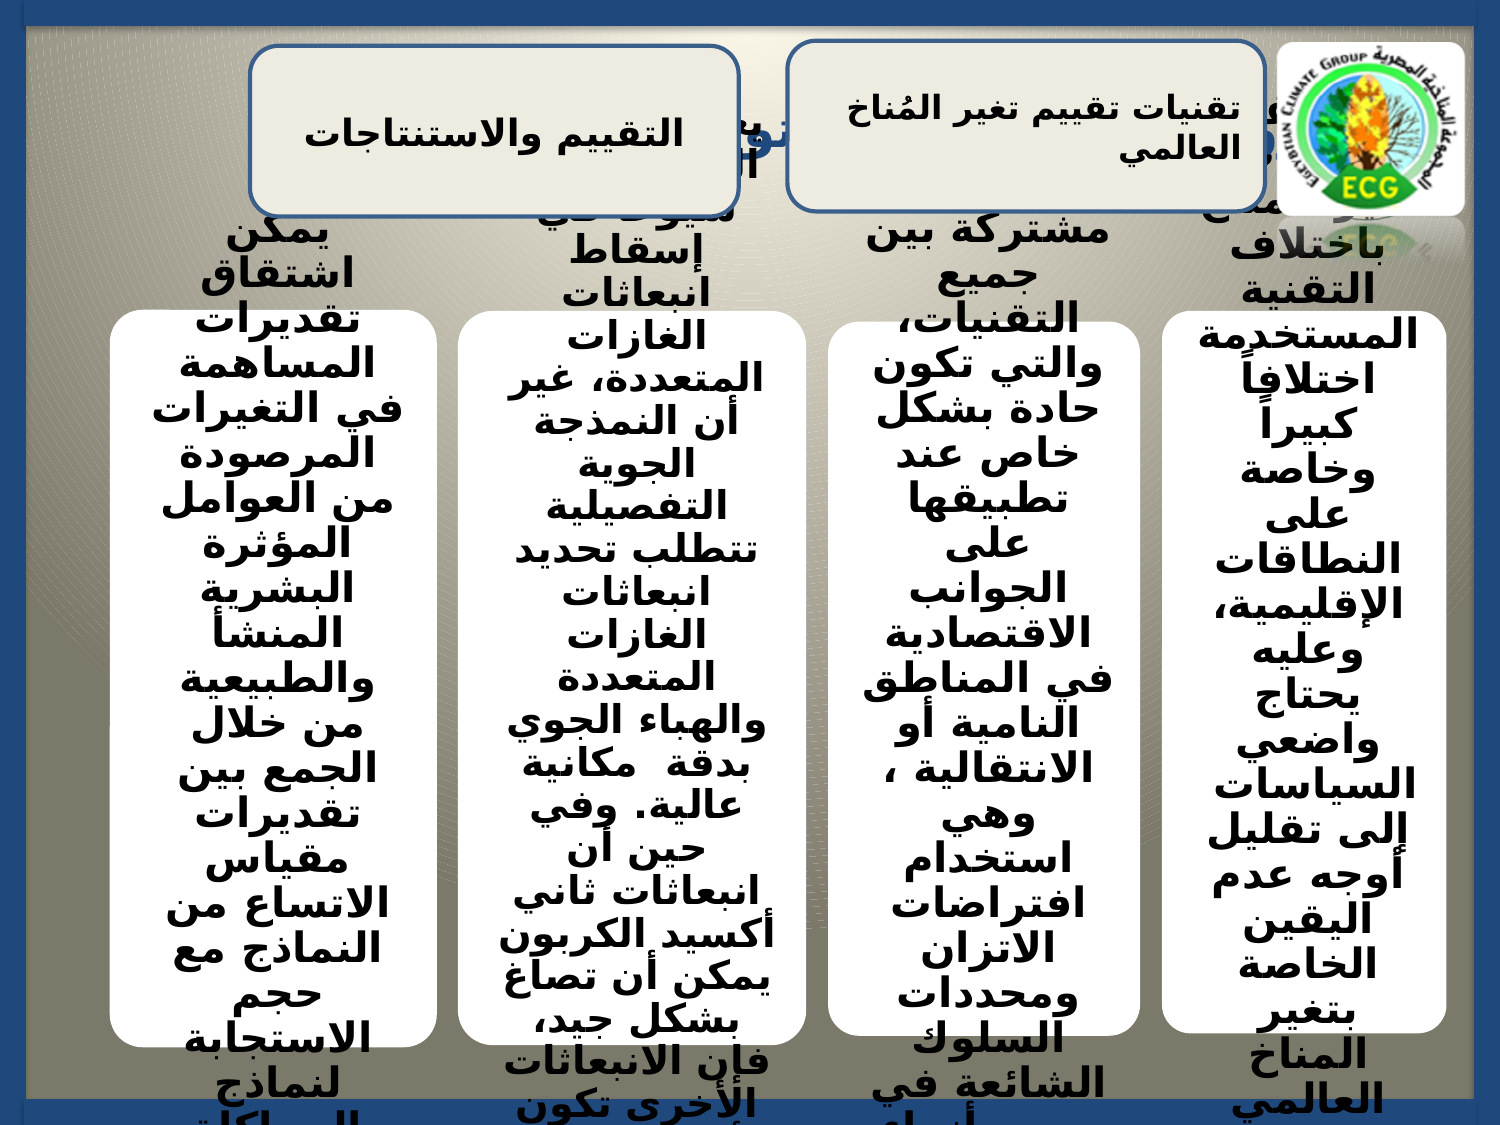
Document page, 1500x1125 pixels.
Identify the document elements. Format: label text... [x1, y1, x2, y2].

picture [1275, 41, 1468, 391]
text_box التقييم والاستنتاجات [247, 43, 741, 219]
text_box تقنيات تقييم تغير المُناخ العالمي [785, 38, 1268, 214]
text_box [49, 224, 1459, 1063]
